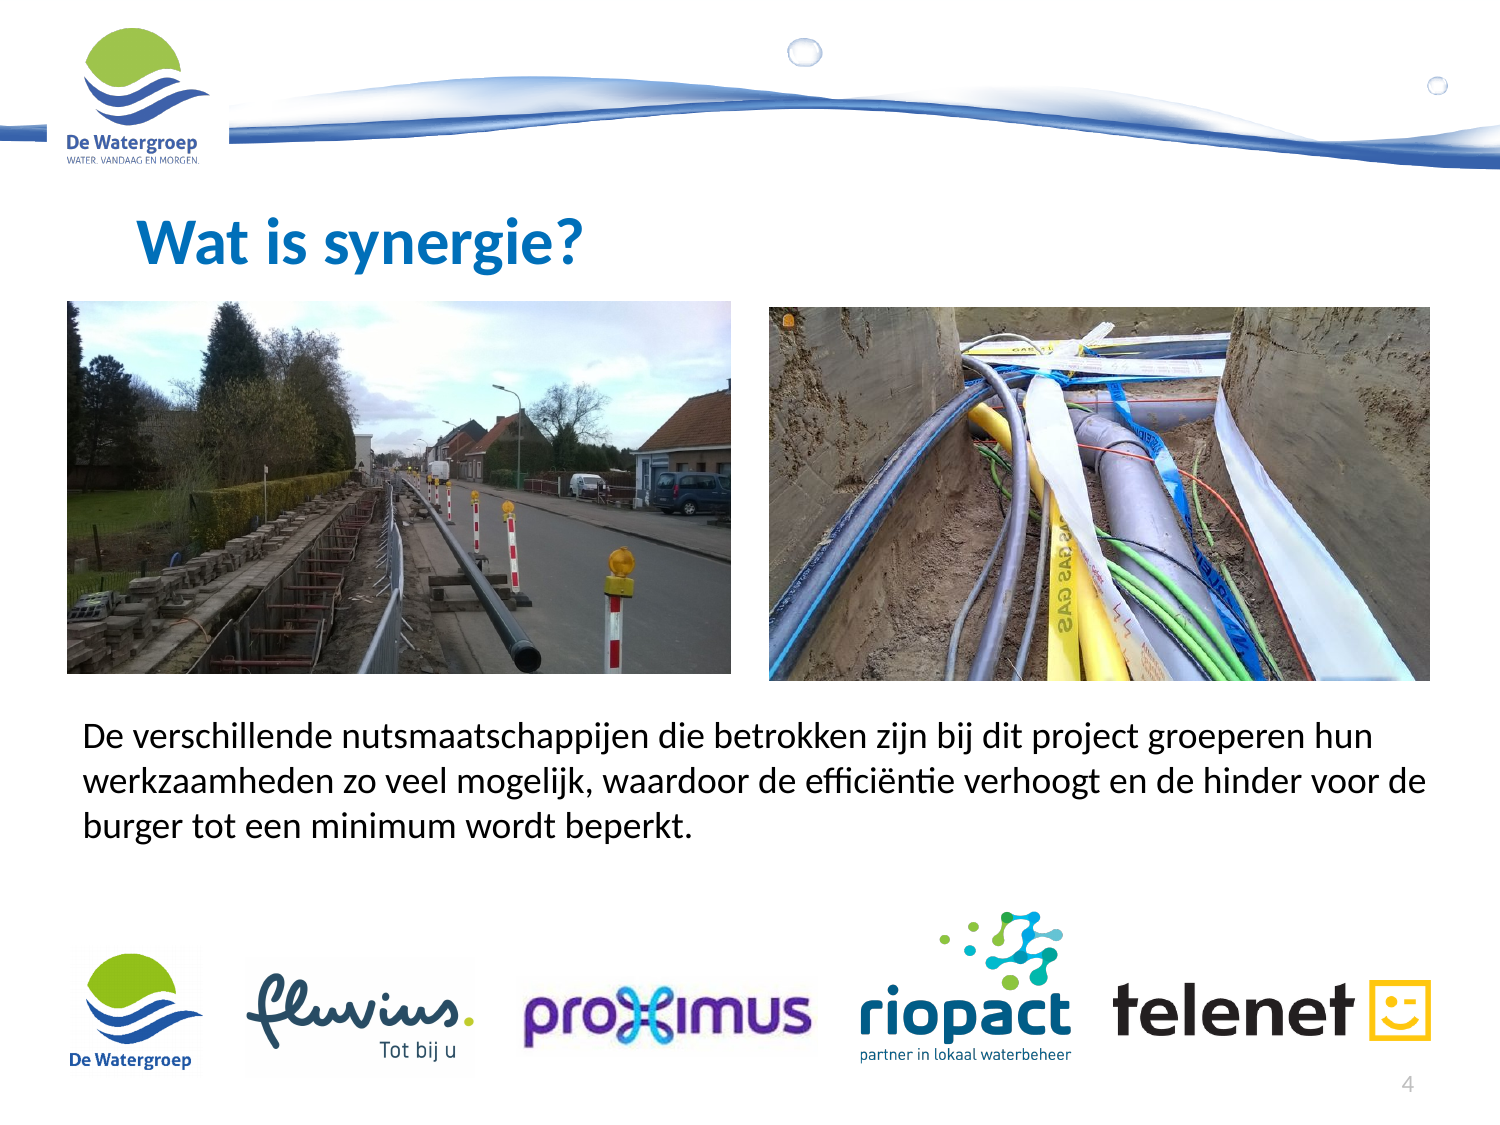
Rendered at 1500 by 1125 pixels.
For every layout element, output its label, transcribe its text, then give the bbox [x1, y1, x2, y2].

slide_number 4 [1314, 1060, 1430, 1120]
picture [70, 945, 204, 1079]
picture [859, 911, 1072, 1064]
picture [244, 957, 475, 1079]
picture [67, 28, 210, 164]
text_box De verschillende nutsmaatschappijen die betrokken zijn bij dit project groeperen hun werkzaamheden zo veel mogelijk, waardoor de efficiëntie verhoogt en de hinder voor de burger tot een minimum wordt beperkt. [67, 703, 1486, 854]
picture [67, 301, 731, 674]
title Wat is synergie? [121, 190, 1339, 287]
picture [769, 307, 1430, 681]
picture [0, 0, 1500, 187]
picture [516, 976, 819, 1058]
picture [1113, 980, 1432, 1041]
